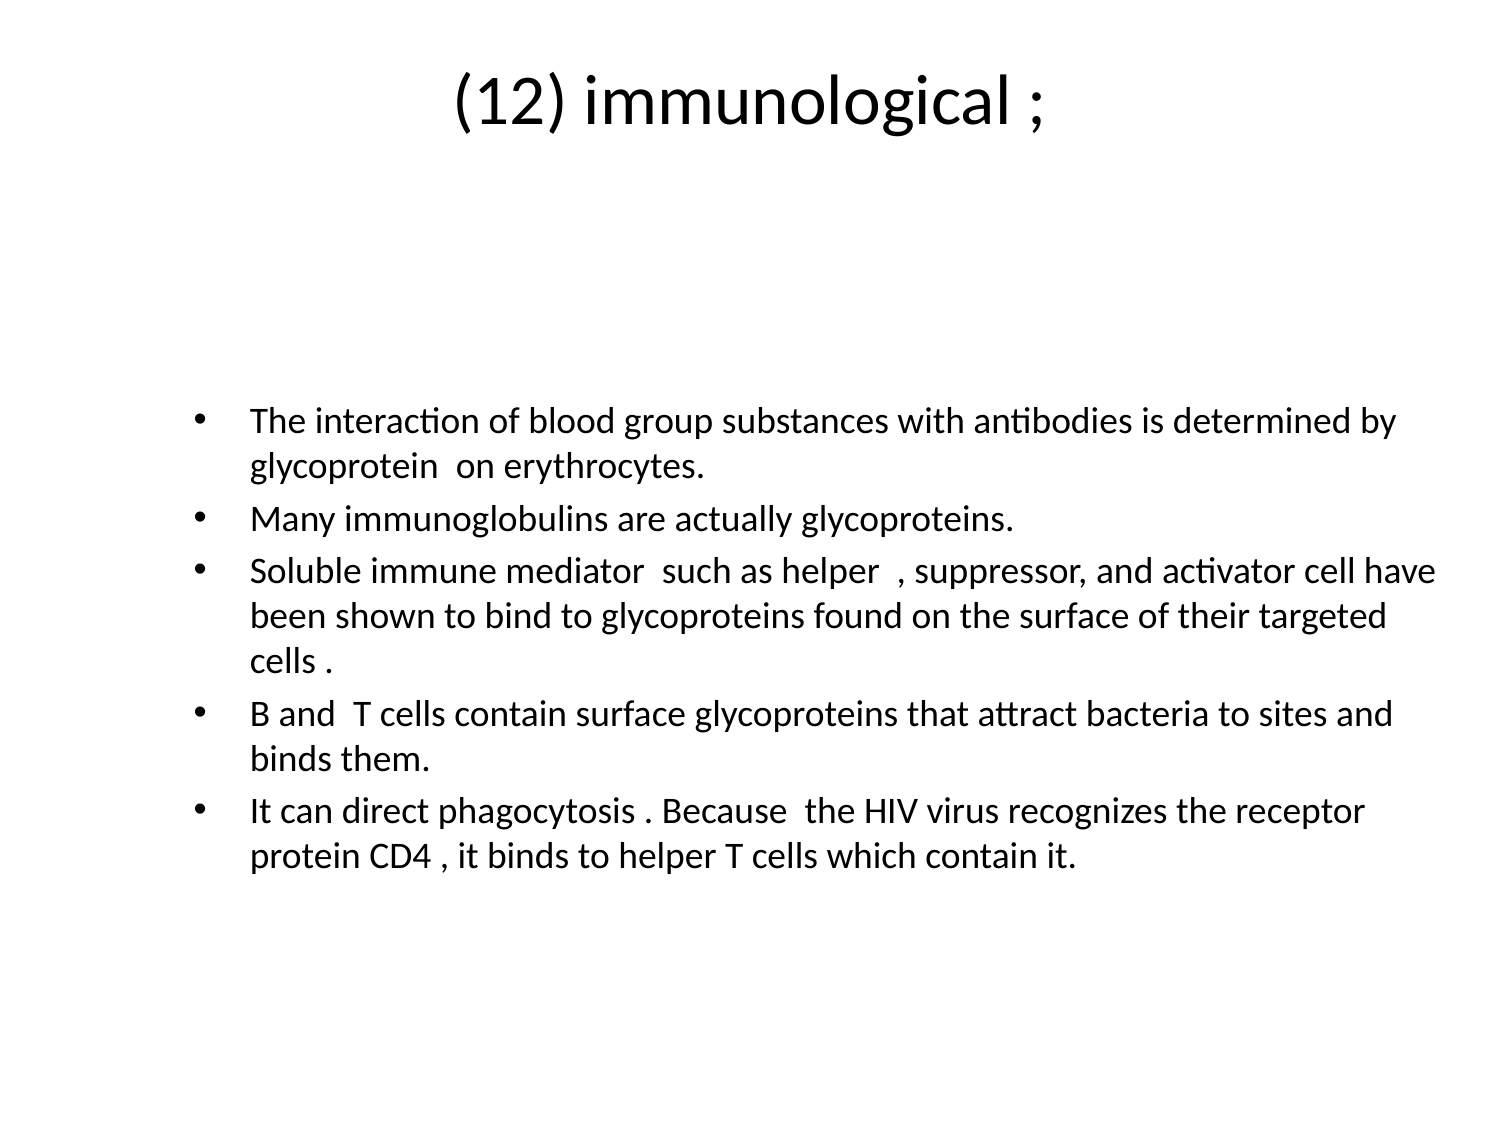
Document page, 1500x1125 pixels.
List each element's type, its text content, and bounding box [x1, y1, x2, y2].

title (12) immunological ; [75, 45, 1425, 233]
list The interaction of blood group substances with antibodies is determined by glycoprotein on erythrocytes. Many immunoglobulins are actually glycoproteins. Soluble immune mediator such as helper , suppressor, and activator cell have been shown to bind to glycoproteins found on the surface of their targeted cells . B and T cells contain surface glycoproteins that attract bacteria to sites and binds them. It can direct phagocytosis . Because the HIV virus recognizes the receptor protein CD4 , it binds to helper T cells which contain it. [178, 388, 1474, 886]
